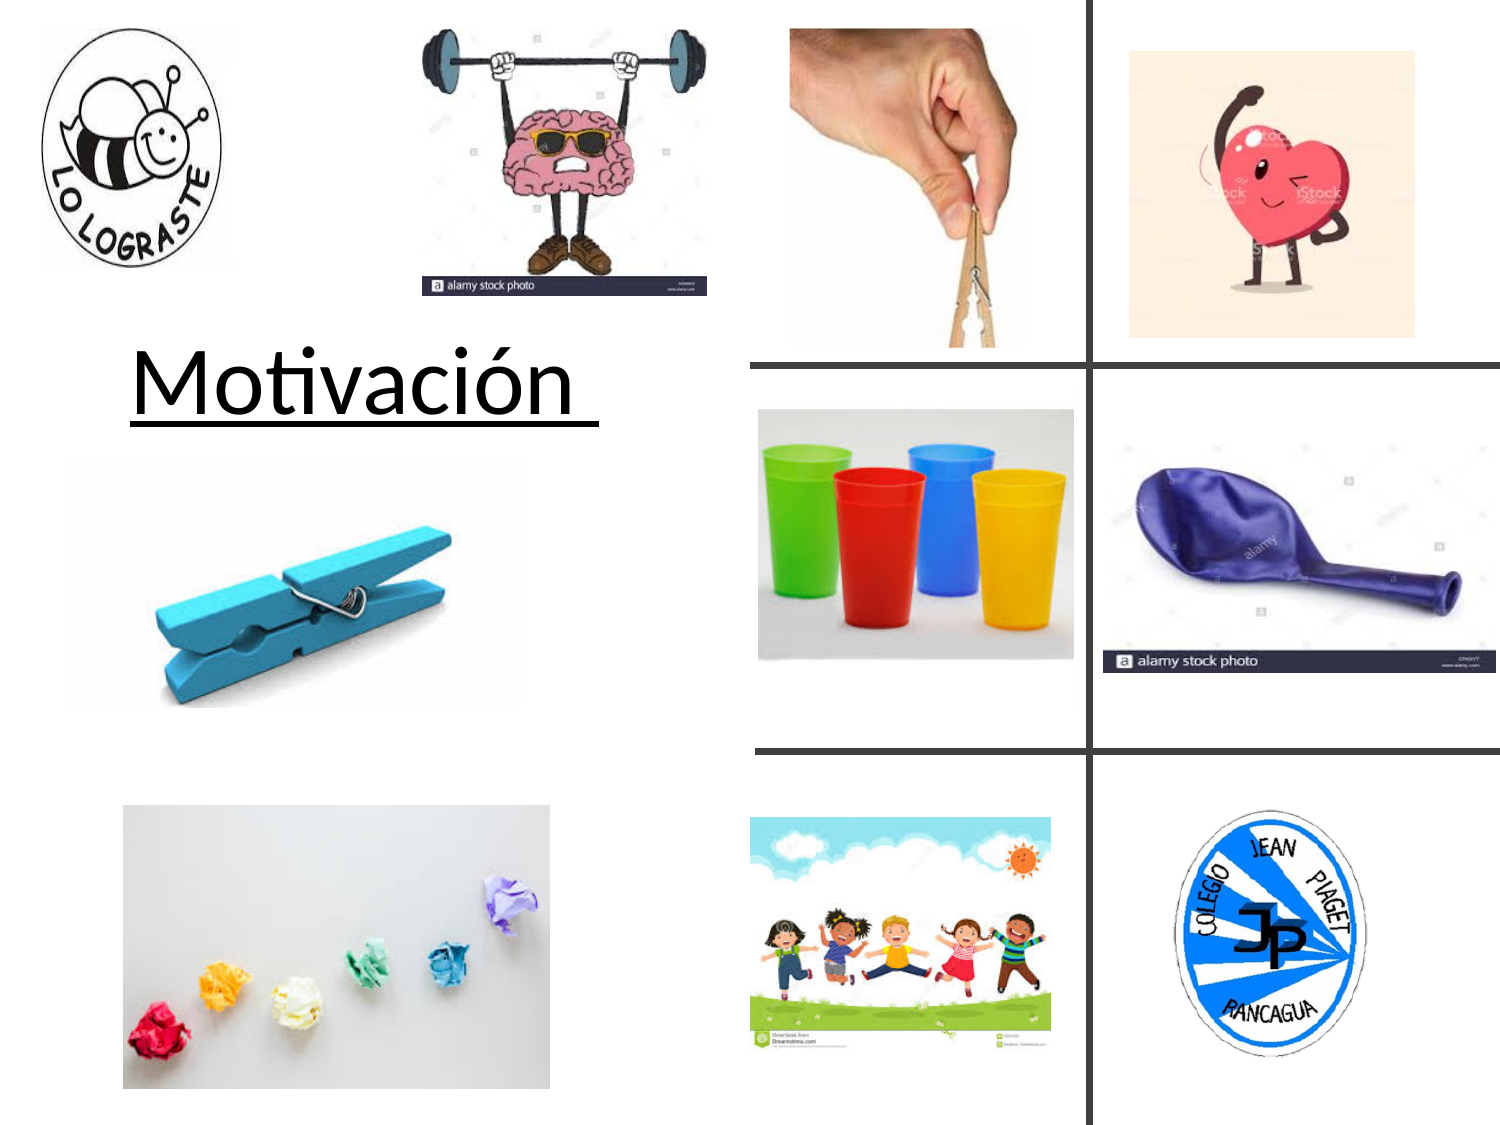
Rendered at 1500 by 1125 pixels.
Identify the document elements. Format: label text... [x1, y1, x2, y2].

picture [1128, 807, 1422, 1060]
picture [41, 27, 320, 268]
picture [68, 456, 523, 709]
picture [748, 29, 1069, 347]
picture [758, 383, 1074, 713]
picture [122, 805, 550, 1090]
picture [1103, 444, 1496, 673]
title Motivación [114, 51, 669, 444]
picture [422, 29, 707, 296]
picture [749, 816, 1051, 1051]
picture [1128, 51, 1416, 338]
